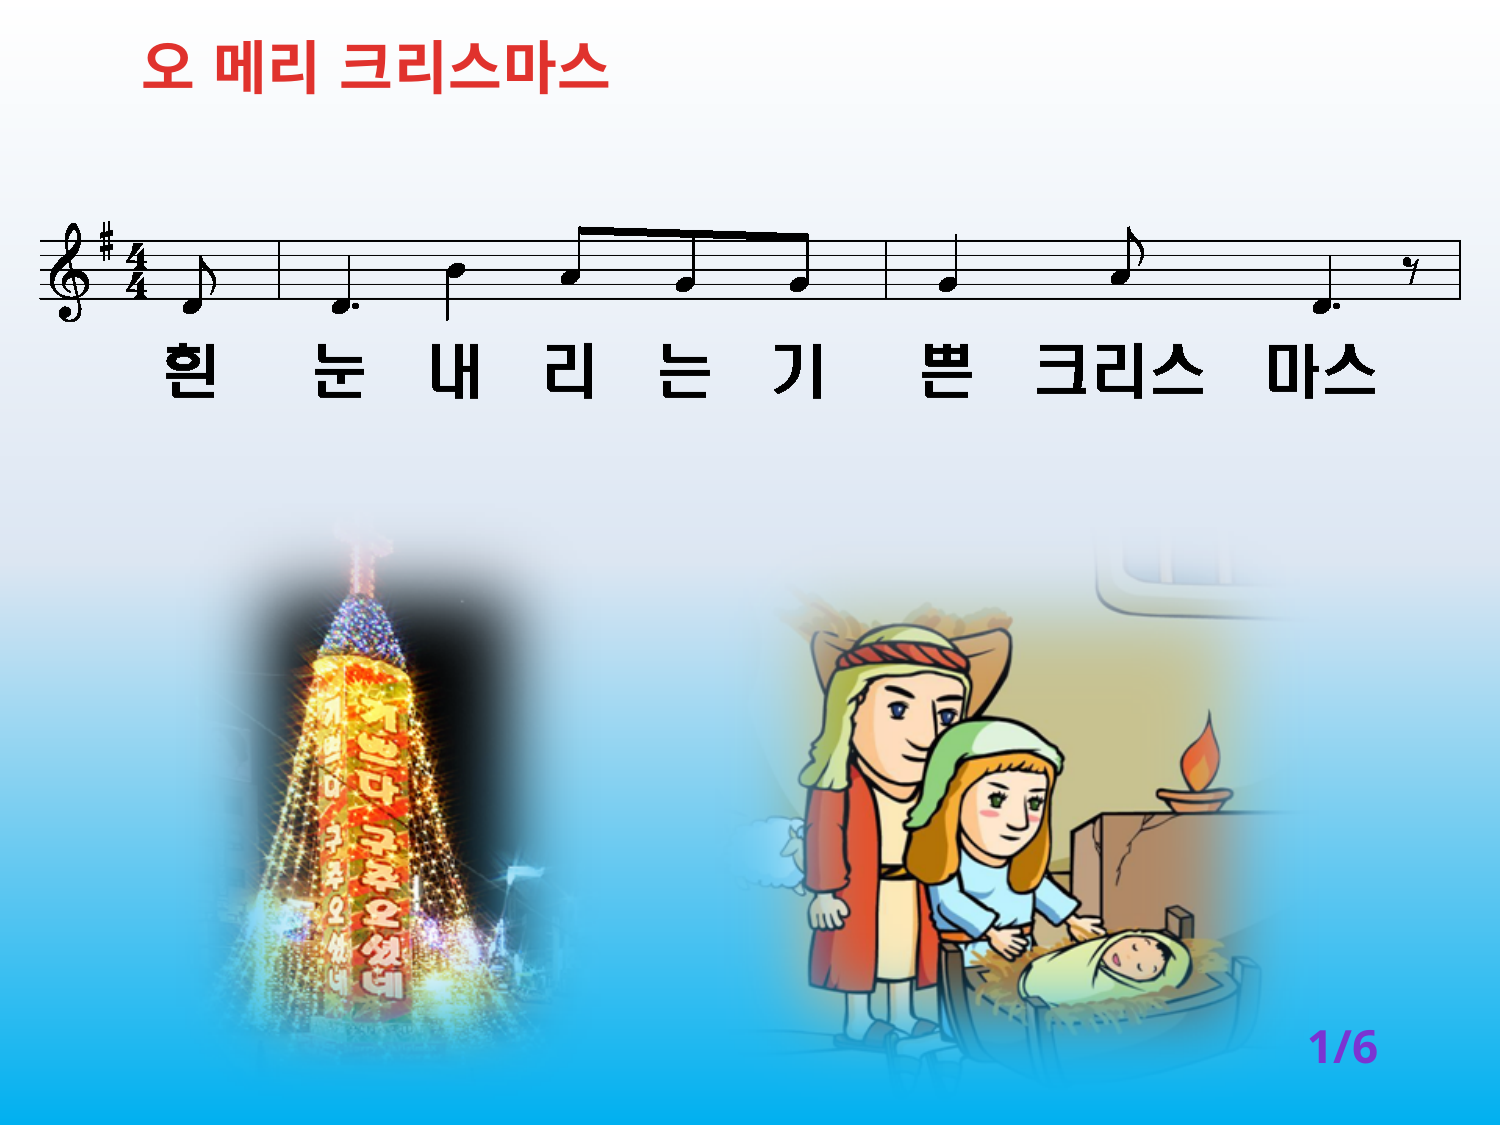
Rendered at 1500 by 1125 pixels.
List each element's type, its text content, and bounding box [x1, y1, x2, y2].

picture [0, 0, 1500, 1082]
text_box 오 메리 크리스마스 [126, 23, 627, 109]
